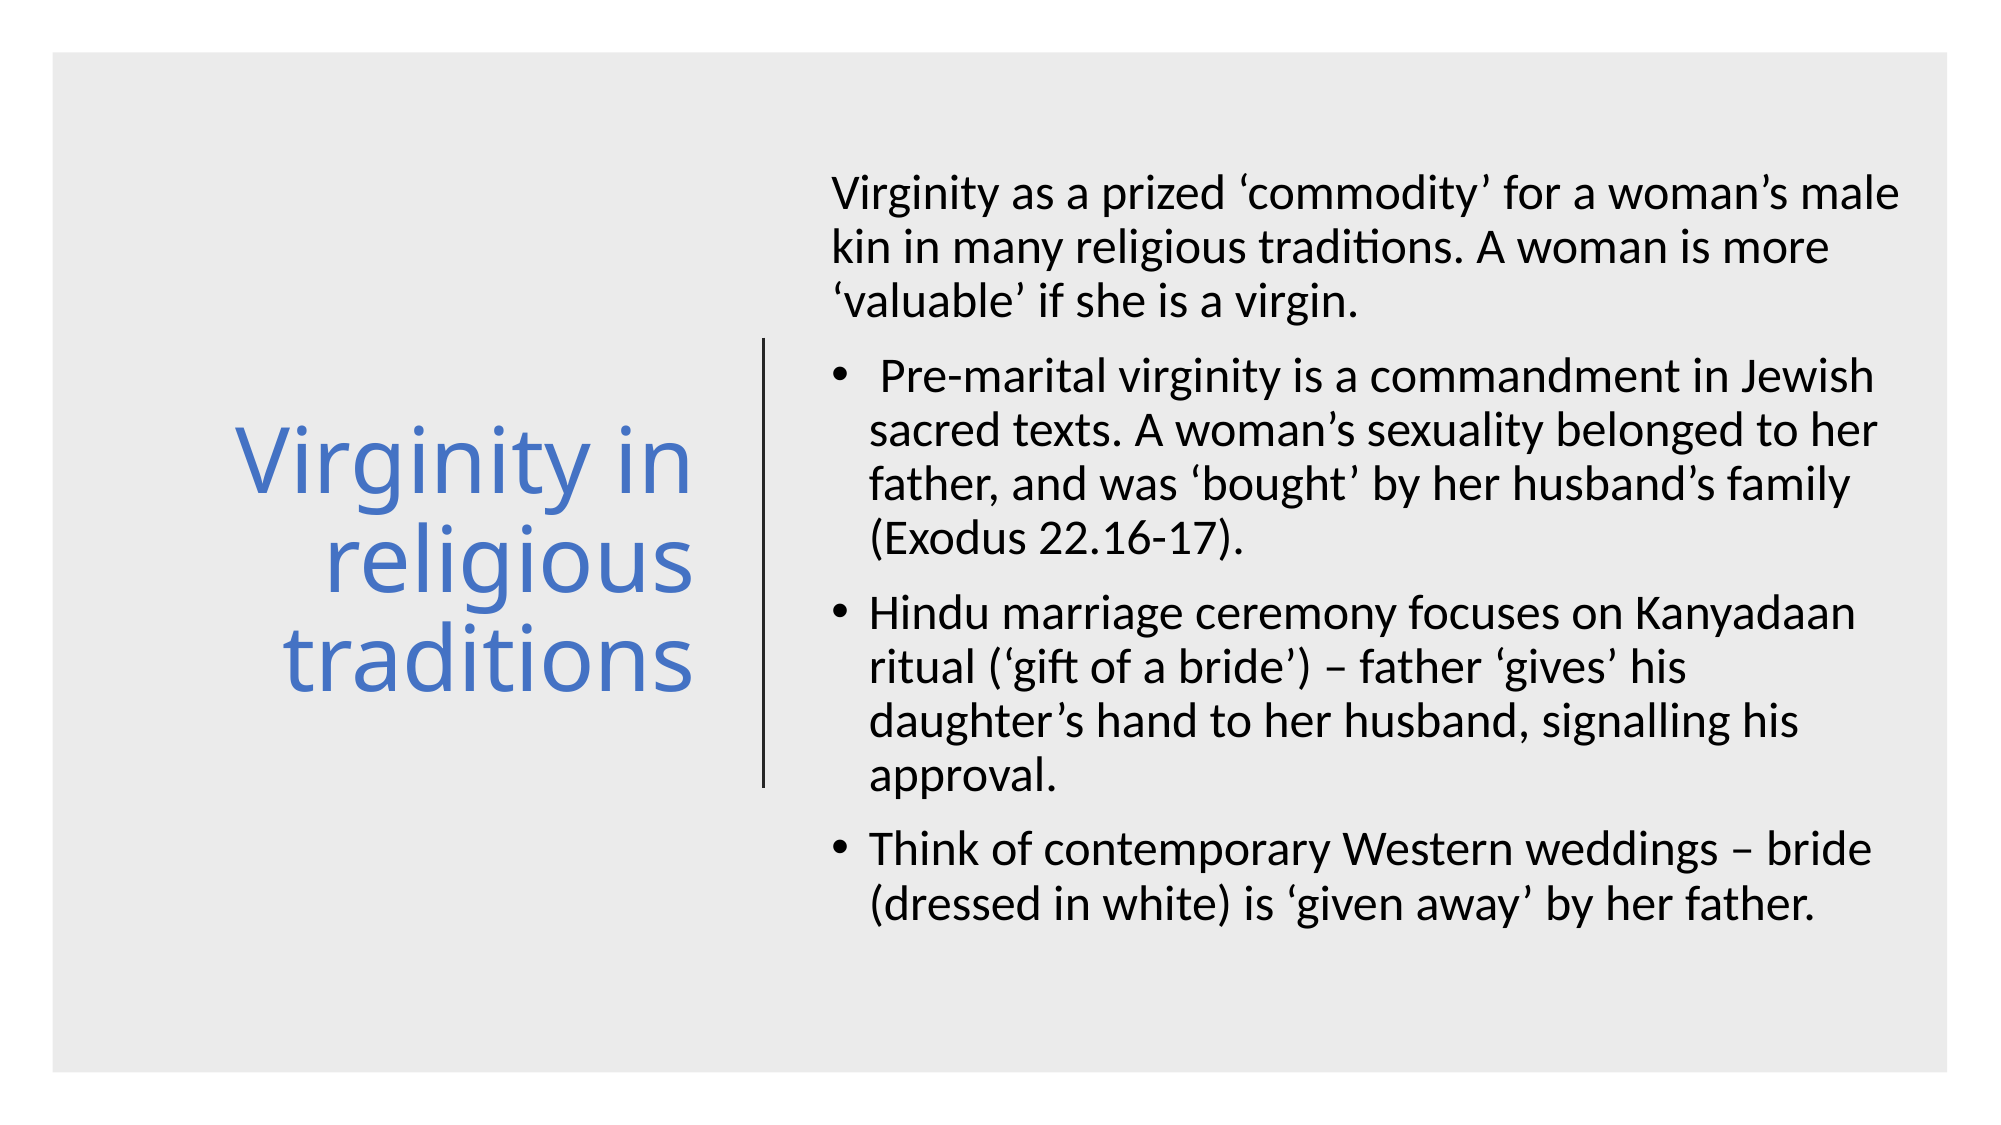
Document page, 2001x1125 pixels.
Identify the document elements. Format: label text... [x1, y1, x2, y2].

title Virginity in religious traditions [137, 158, 711, 967]
text_box [52, 51, 1948, 1073]
list Virginity as a prized ‘commodity’ for a woman’s male kin in many religious traditions. A woman is more ‘valuable’ if she is a virgin. Pre-marital virginity is a commandment in Jewish sacred texts. A woman’s sexuality belonged to her father, and was ‘bought’ by her husband’s family (Exodus 22.16-17). Hindu marriage ceremony focuses on Kanyadaan ritual (‘gift of a bride’) – father ‘gives’ his daughter’s hand to her husband, signalling his approval. Think of contemporary Western weddings – bride (dressed in white) is ‘given away’ by her father. [816, 79, 1927, 1018]
